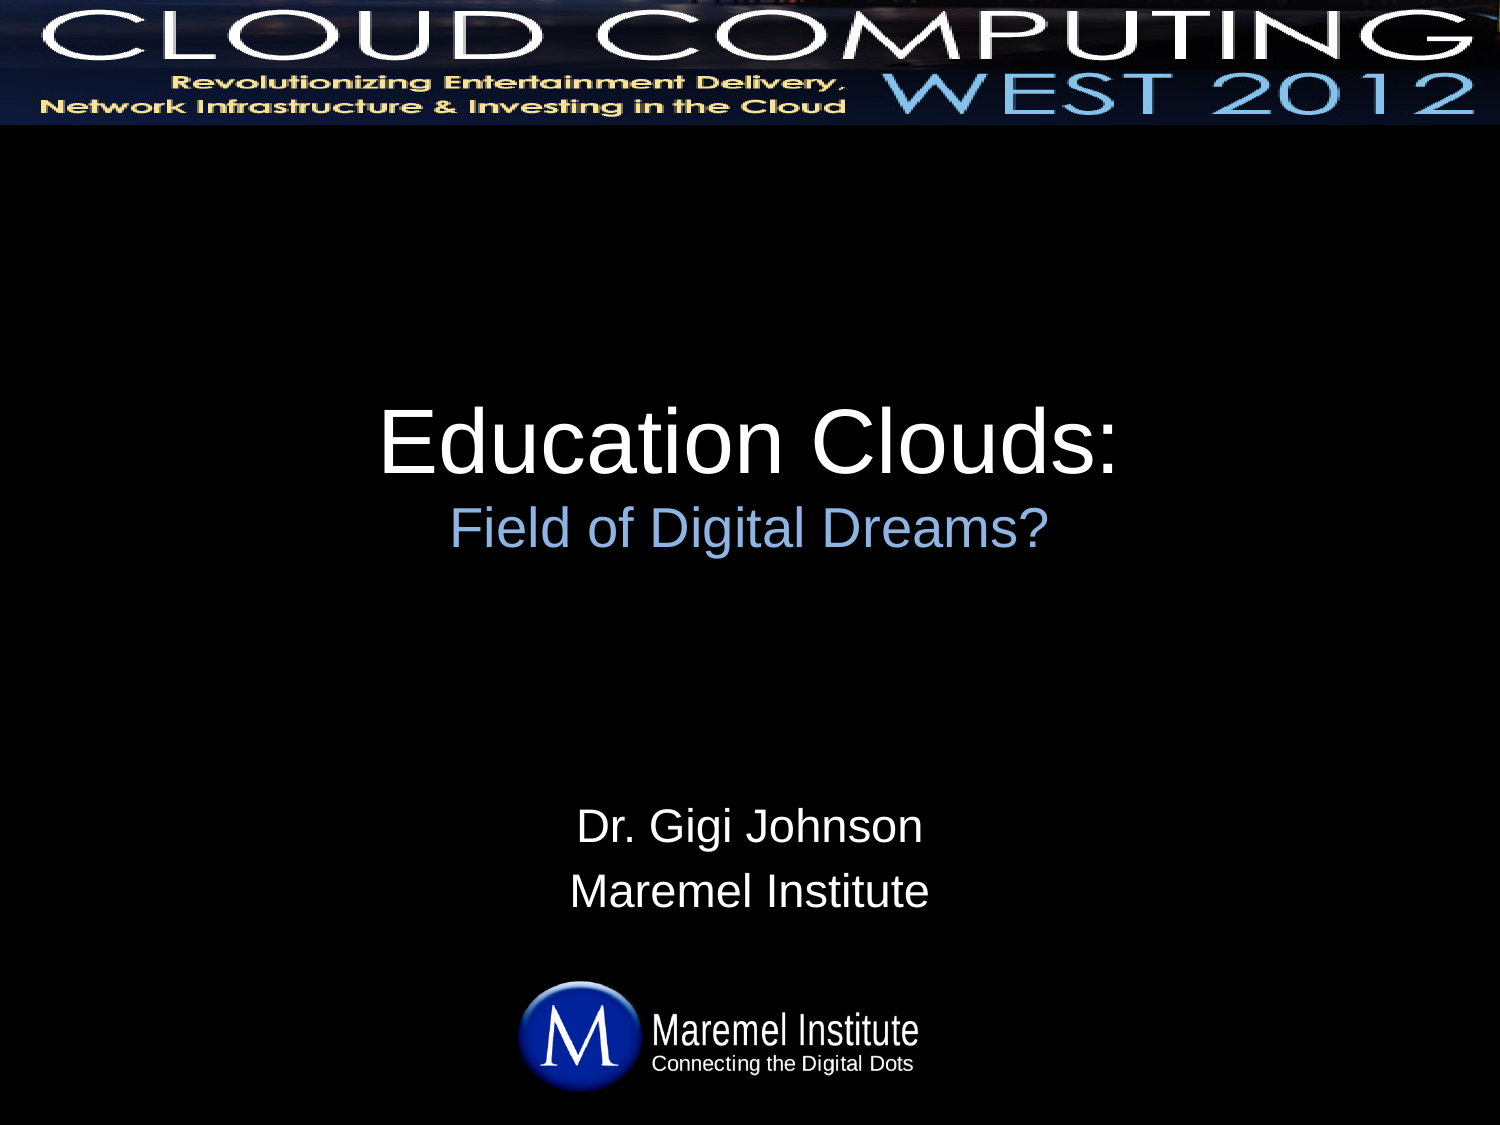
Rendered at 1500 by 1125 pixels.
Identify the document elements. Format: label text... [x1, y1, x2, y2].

picture [512, 962, 951, 1109]
picture [0, 0, 1500, 126]
subtitle Dr. Gigi Johnson Maremel Institute [225, 787, 1275, 925]
title Education Clouds: Field of Digital Dreams? [112, 349, 1388, 591]
